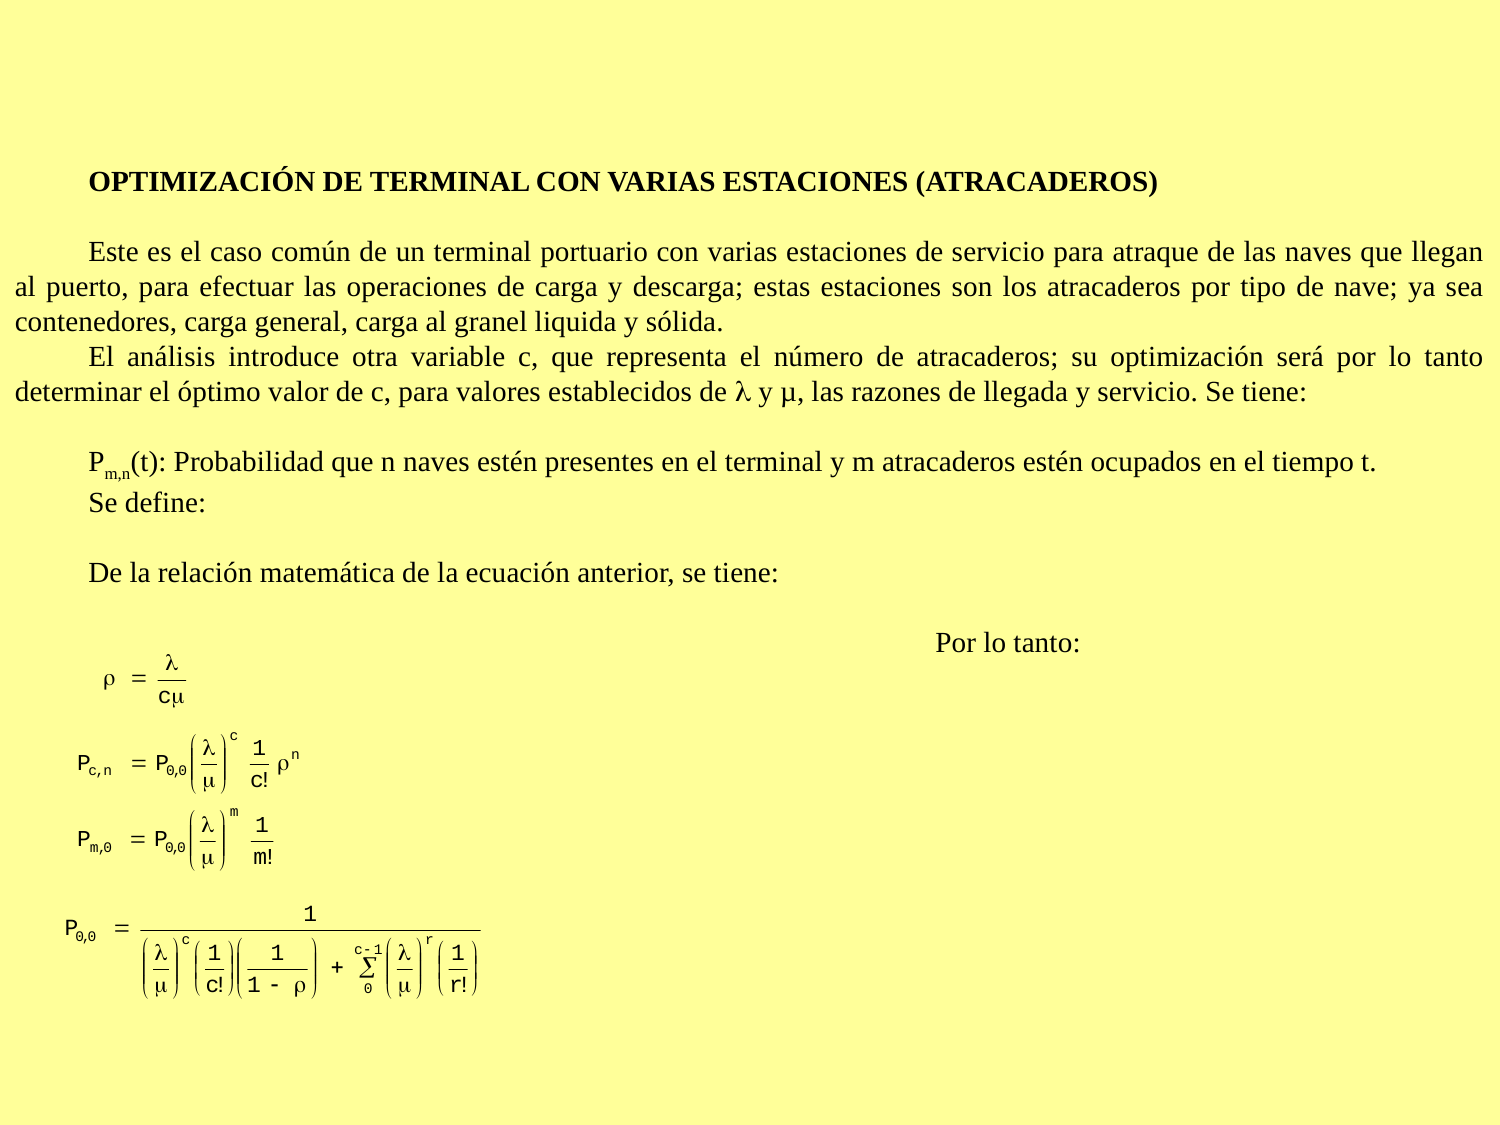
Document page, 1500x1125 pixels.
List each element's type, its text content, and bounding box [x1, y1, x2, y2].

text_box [74, 724, 305, 877]
text_box OPTIMIZACIÓN DE TERMINAL CON VARIAS ESTACIONES (ATRACADEROS) Este es el caso común de un terminal portuario con varias estaciones de servicio para atraque de las naves que llegan al puerto, para efectuar las operaciones de carga y descarga; estas estaciones son los atracaderos por tipo de nave; ya sea contenedores, carga general, carga al granel liquida y sólida. El análisis introduce otra variable c, que representa el número de atracaderos; su optimización será por lo tanto determinar el óptimo valor de c, para valores establecidos de  y µ, las razones de llegada y servicio. Se tiene: Pm,n(t): Probabilidad que n naves estén presentes en el terminal y m atracaderos estén ocupados en el tiempo t. Se define: De la relación matemática de la ecuación anterior, se tiene: Por lo tanto: [0, 124, 1500, 693]
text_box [99, 649, 193, 713]
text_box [62, 899, 487, 1005]
